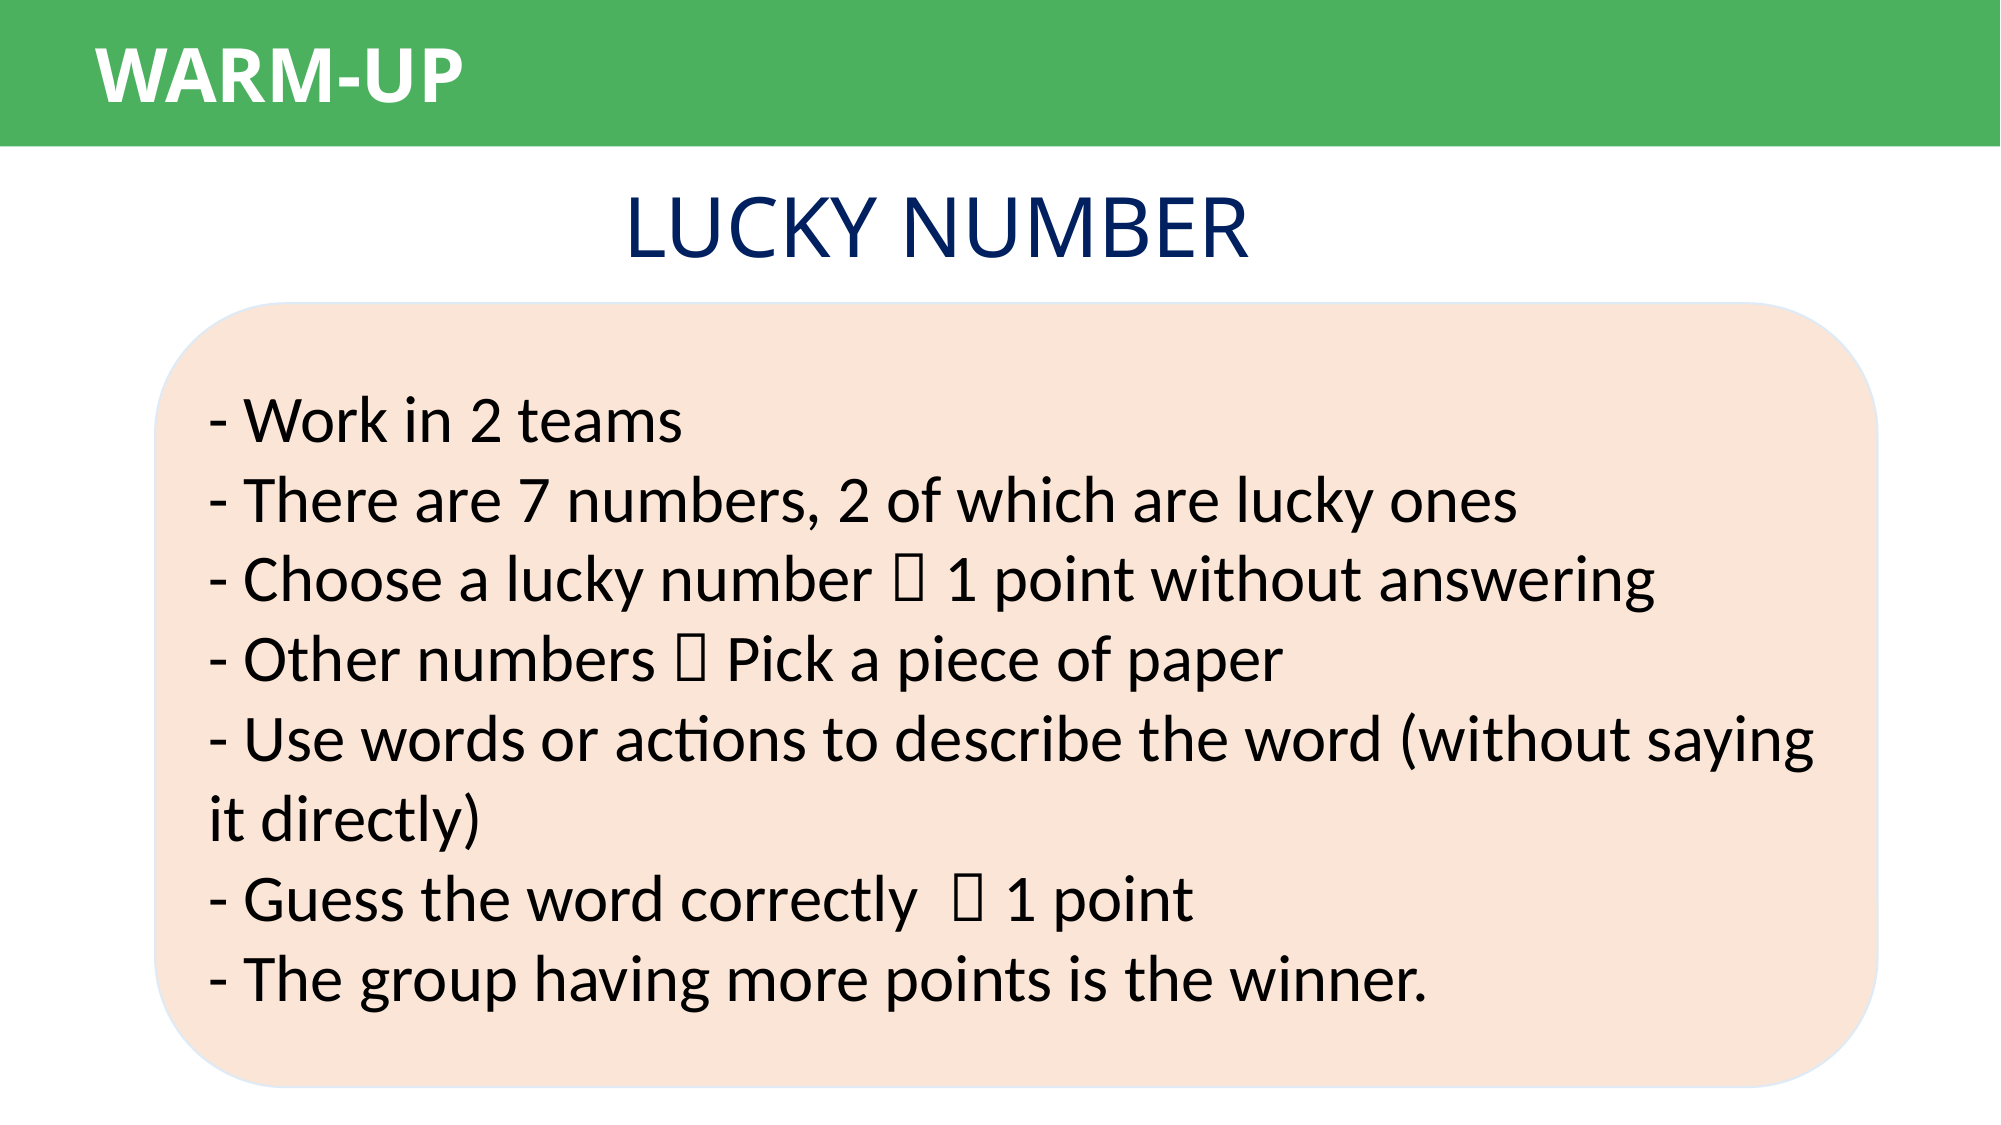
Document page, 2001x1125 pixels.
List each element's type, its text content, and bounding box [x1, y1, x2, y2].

text_box [0, 0, 2000, 147]
text_box - Work in 2 teams - There are 7 numbers, 2 of which are lucky ones - Choose a lucky number  1 point without answering - Other numbers  Pick a piece of paper - Use words or actions to describe the word (without saying it directly) - Guess the word correctly  1 point - The group having more points is the winner. [154, 302, 1879, 1089]
text_box LUCKY NUMBER [608, 166, 1693, 282]
text_box WARM-UP [81, 20, 831, 125]
